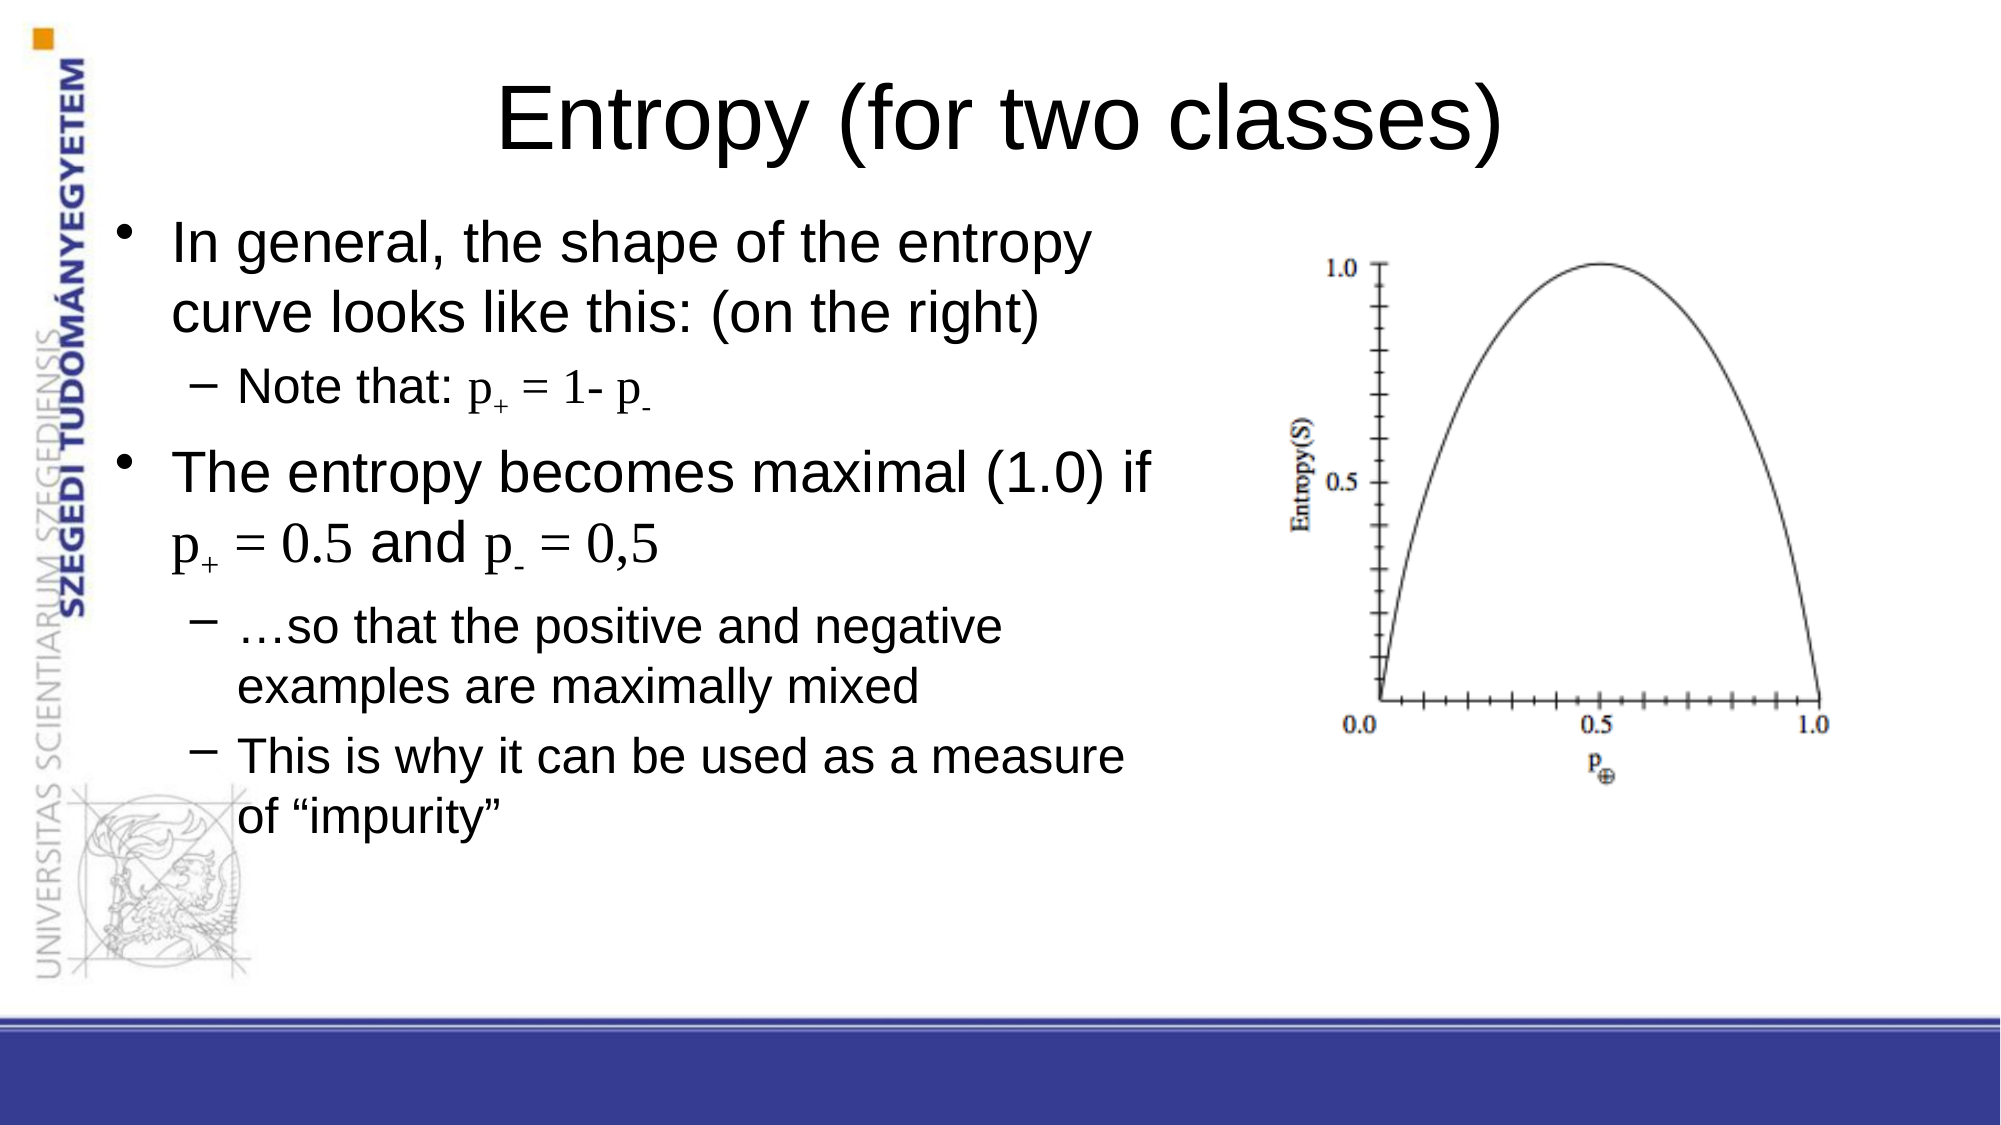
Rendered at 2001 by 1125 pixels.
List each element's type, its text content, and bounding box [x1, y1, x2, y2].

picture [0, 0, 2001, 1125]
list In general, the shape of the entropy curve looks like this: (on the right) Note that: p+ = 1- p- The entropy becomes maximal (1.0) if p+ = 0.5 and p- = 0,5 …so that the positive and negative examples are maximally mixed This is why it can be used as a measure of “impurity” [99, 196, 1178, 939]
title Entropy (for two classes) [99, 19, 1900, 207]
